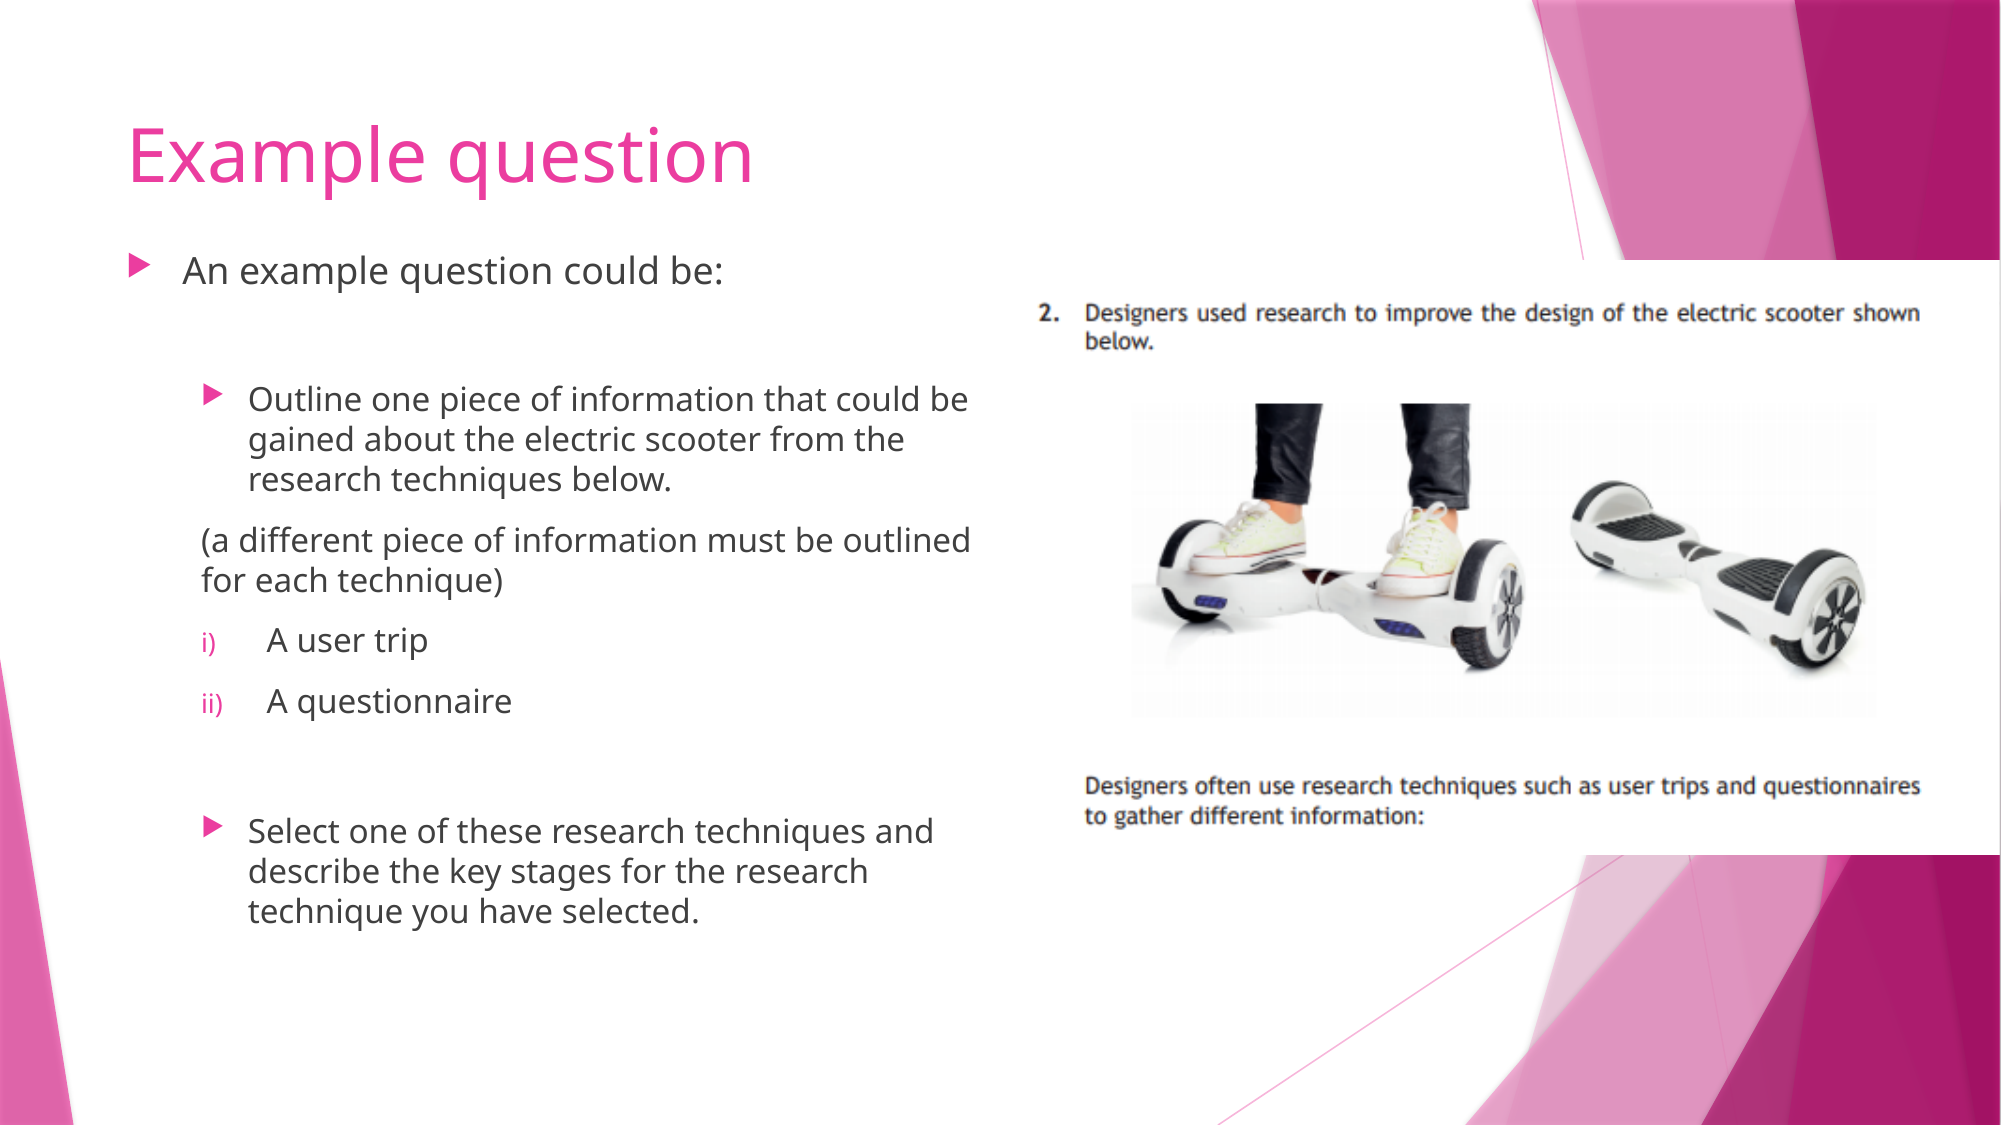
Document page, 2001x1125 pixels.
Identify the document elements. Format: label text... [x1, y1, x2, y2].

picture [1011, 260, 2000, 855]
title Example question [111, 99, 943, 239]
list An example question could be: Outline one piece of information that could be gained about the electric scooter from the research techniques below. (a different piece of information must be outlined for each technique) A user trip A questionnaire Select one of these research techniques and describe the key stages for the research technique you have selected. [111, 239, 1026, 1008]
